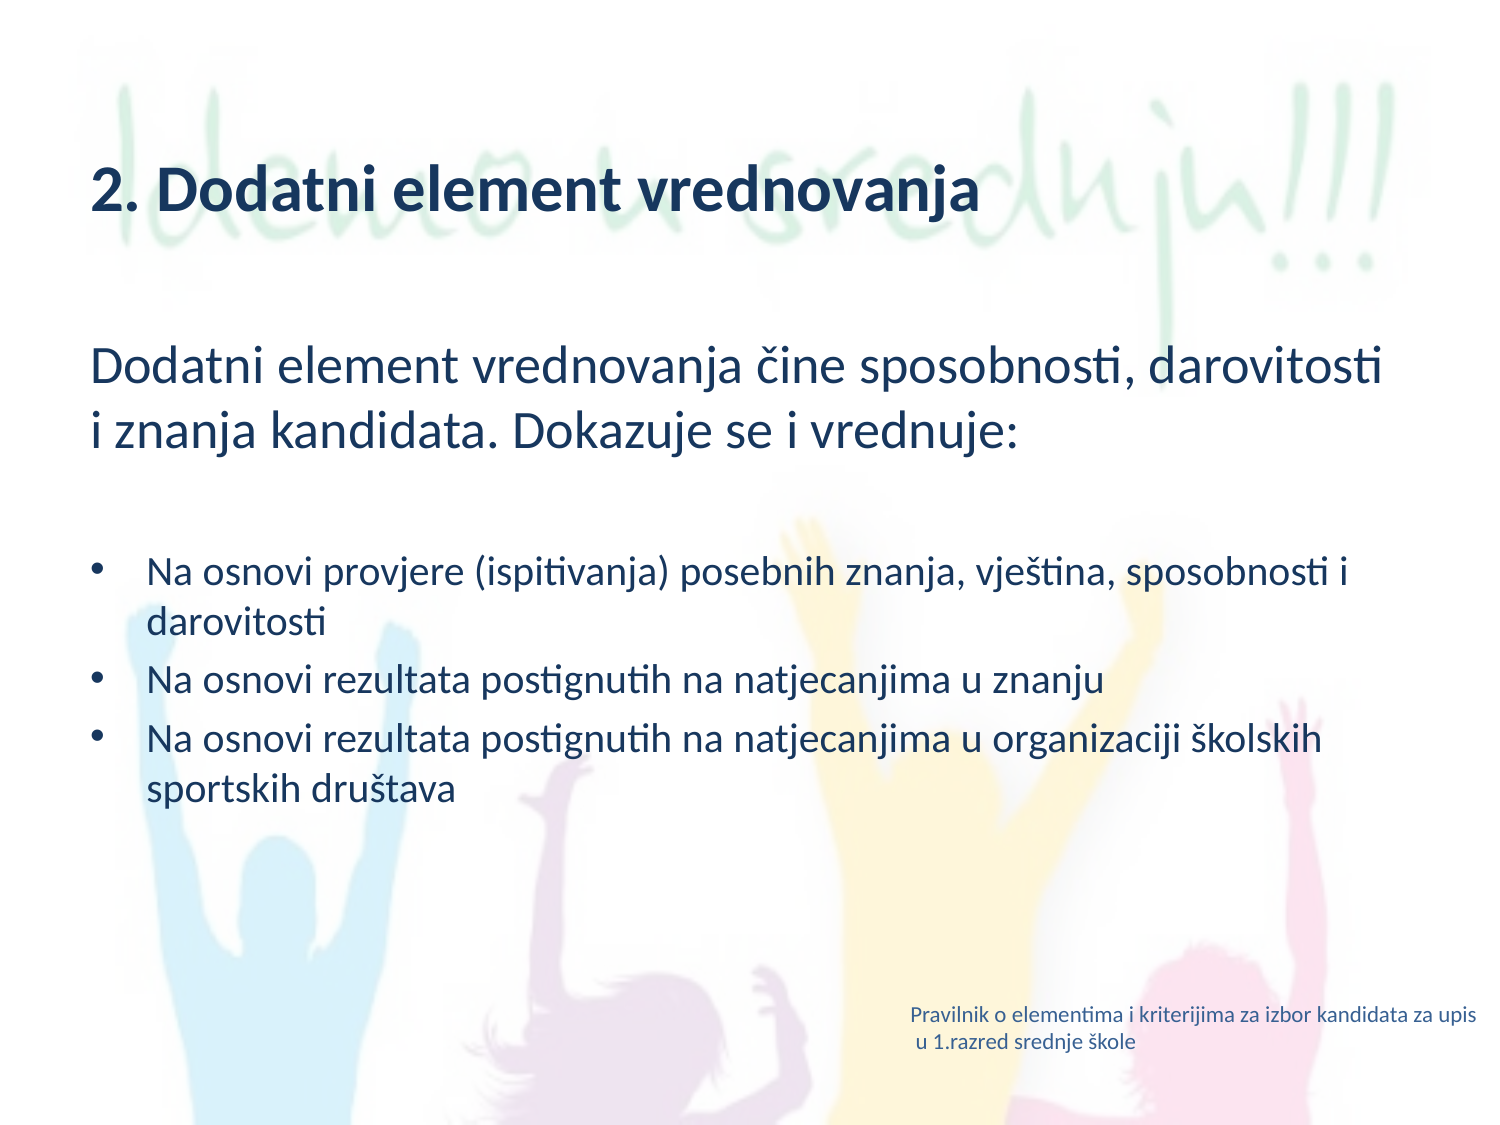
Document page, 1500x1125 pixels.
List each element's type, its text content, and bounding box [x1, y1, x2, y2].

text_box Pravilnik o elementima i kriterijima za izbor kandidata za upis u 1.razred srednje škole [895, 991, 1500, 1062]
list 2. Dodatni element vrednovanja Dodatni element vrednovanja čine sposobnosti, darovitosti i znanja kandidata. Dokazuje se i vrednuje: Na osnovi provjere (ispitivanja) posebnih znanja, vještina, sposobnosti i darovitosti Na osnovi rezultata postignutih na natjecanjima u znanju Na osnovi rezultata postignutih na natjecanjima u organizaciji školskih sportskih društava [75, 137, 1425, 1005]
